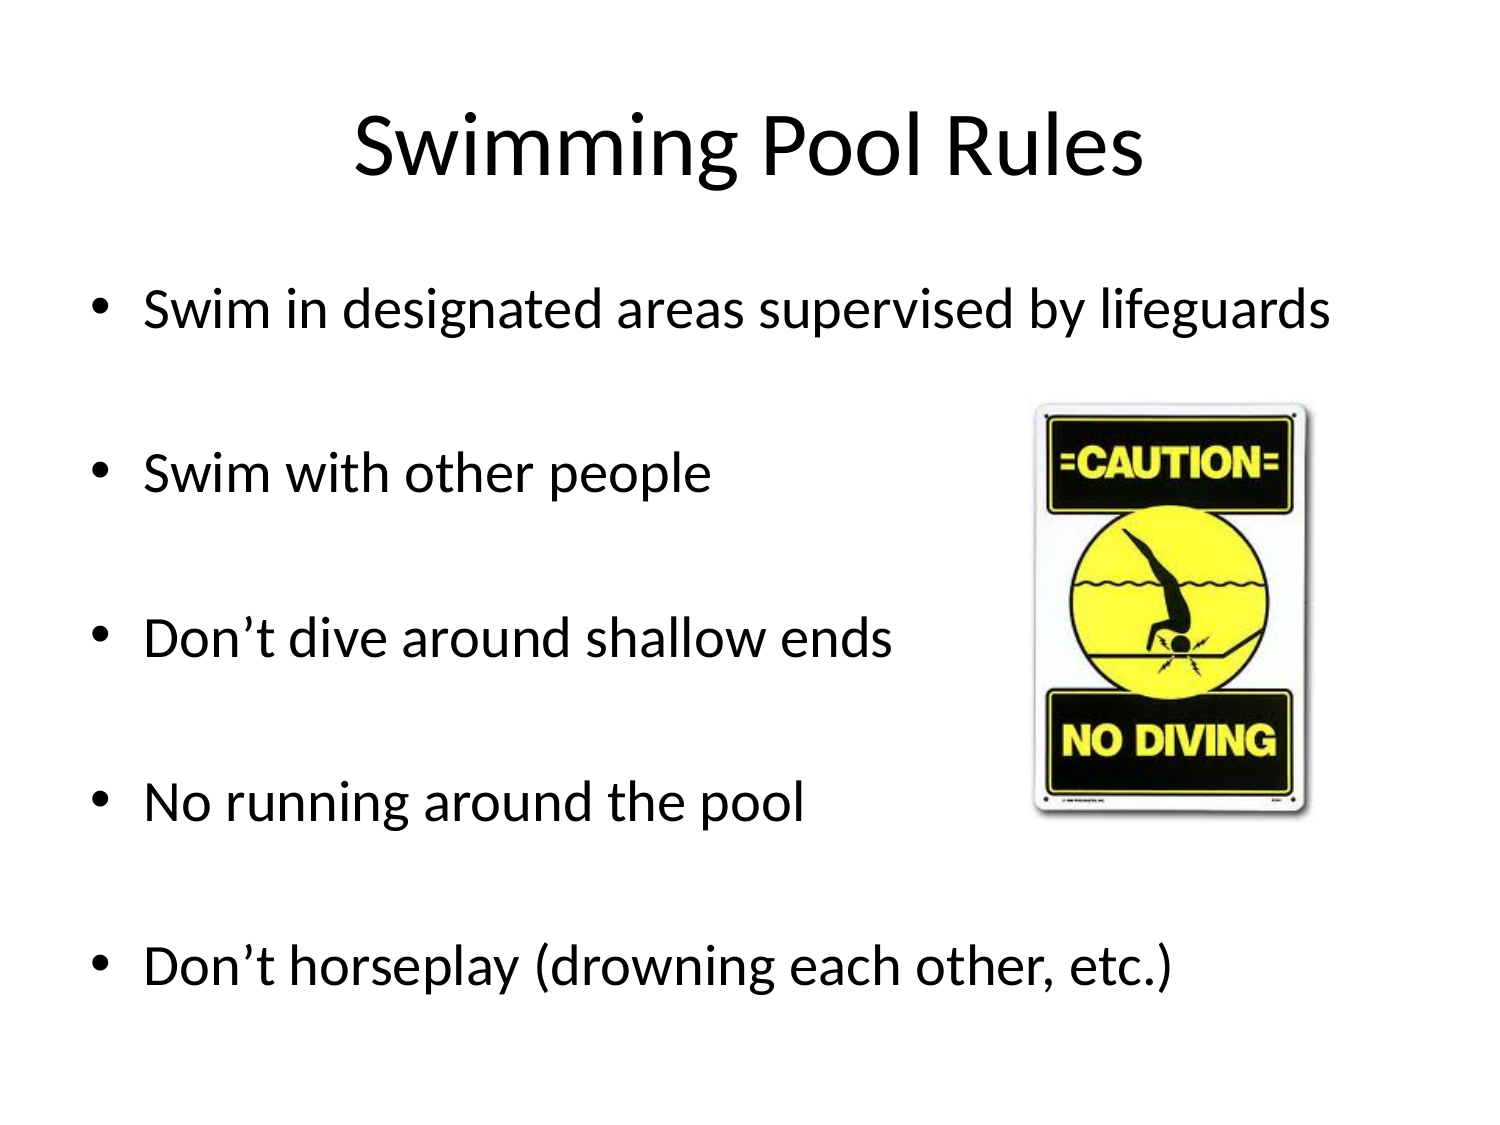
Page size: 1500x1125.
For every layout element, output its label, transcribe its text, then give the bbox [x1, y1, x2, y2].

list Swim in designated areas supervised by lifeguards Swim with other people Don’t dive around shallow ends No running around the pool Don’t horseplay (drowning each other, etc.) [75, 262, 1425, 1005]
picture [1028, 399, 1320, 823]
title Swimming Pool Rules [75, 45, 1425, 233]
